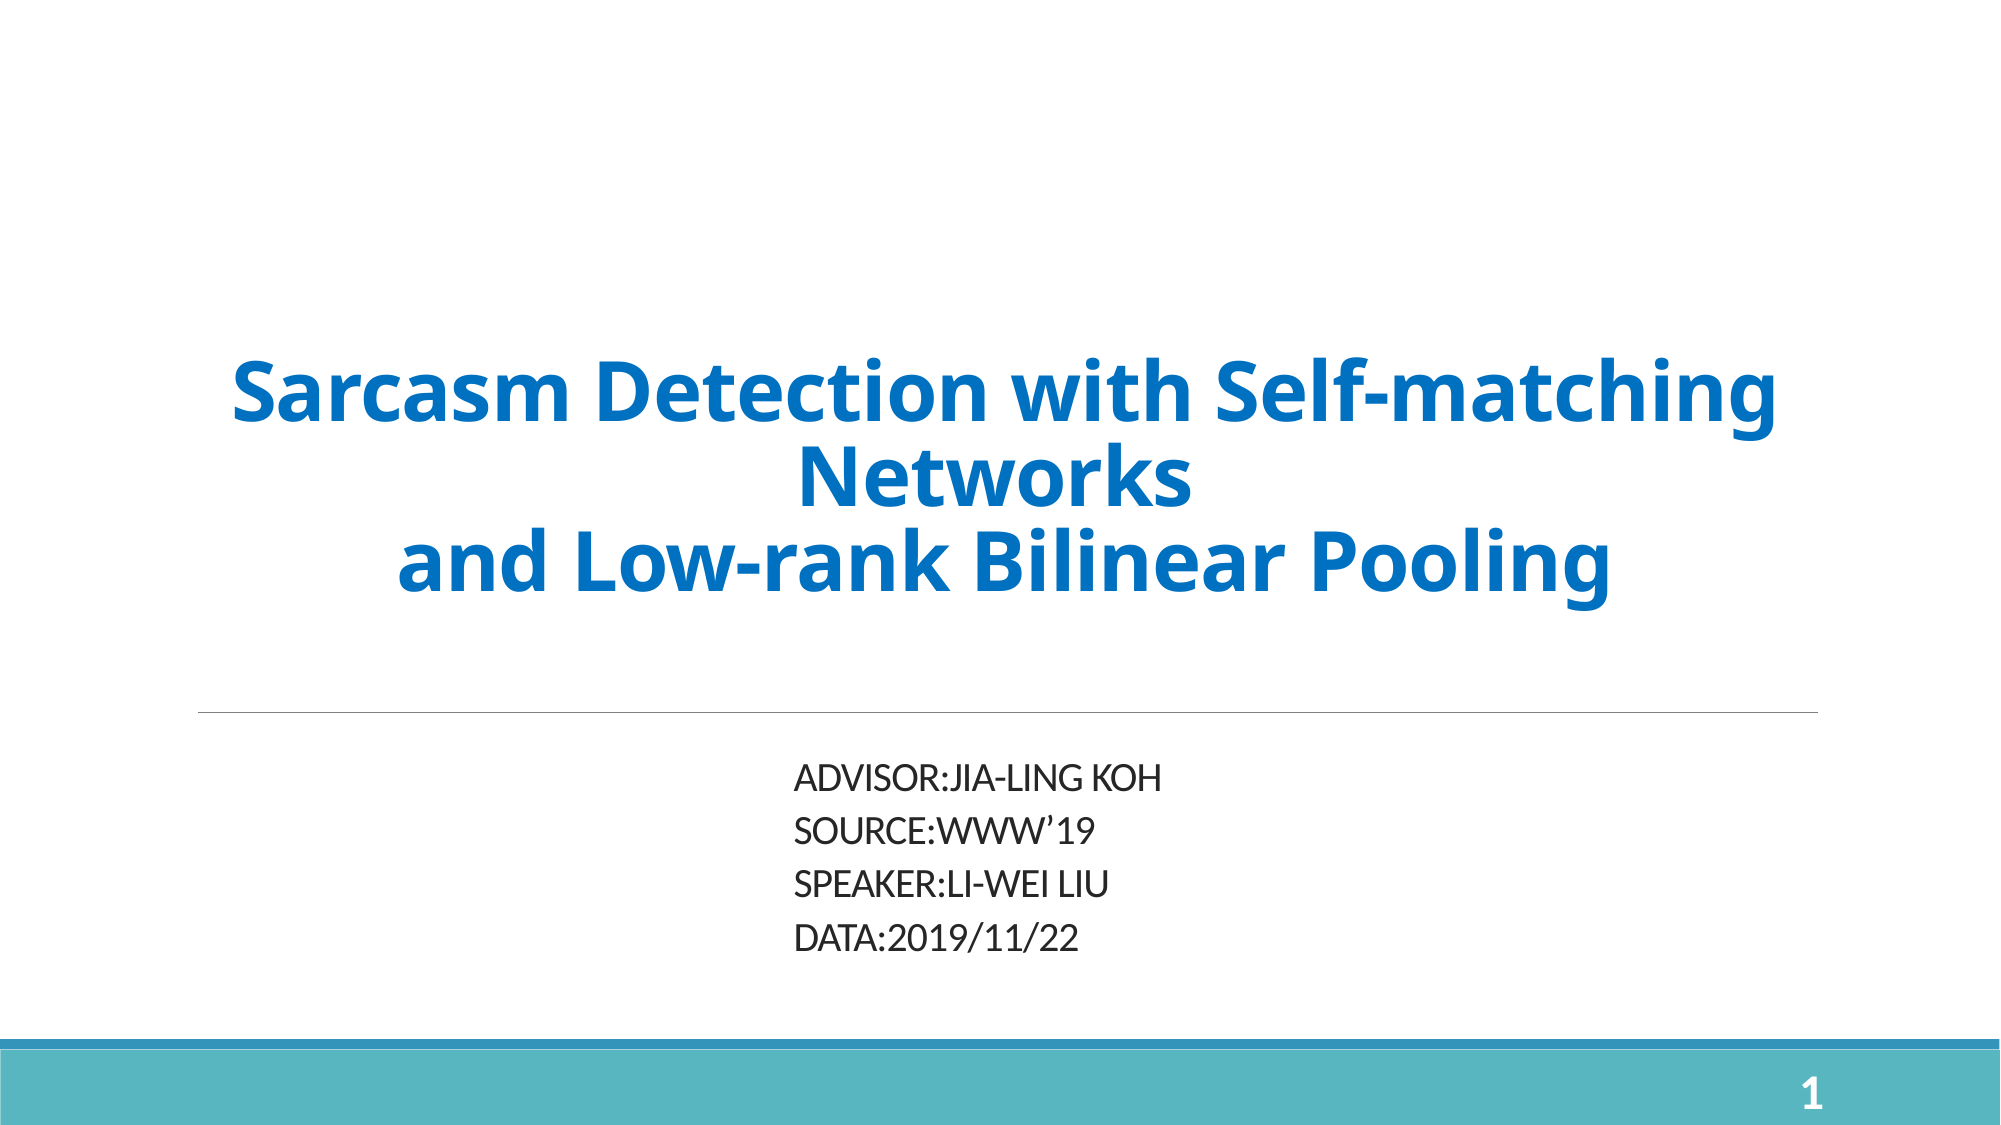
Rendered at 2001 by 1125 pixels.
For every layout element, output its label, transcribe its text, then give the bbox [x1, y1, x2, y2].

subtitle ADVISOR:JIA-LING KOH SOURCE:WWW’19 SPEAKER:LI-WEI LiU DATA:2019/11/22 [778, 747, 1198, 964]
slide_number 1 [1624, 1059, 1840, 1120]
title Sarcasm Detection with Self-matching Networks and Low-rank Bilinear Pooling [180, 377, 1831, 617]
